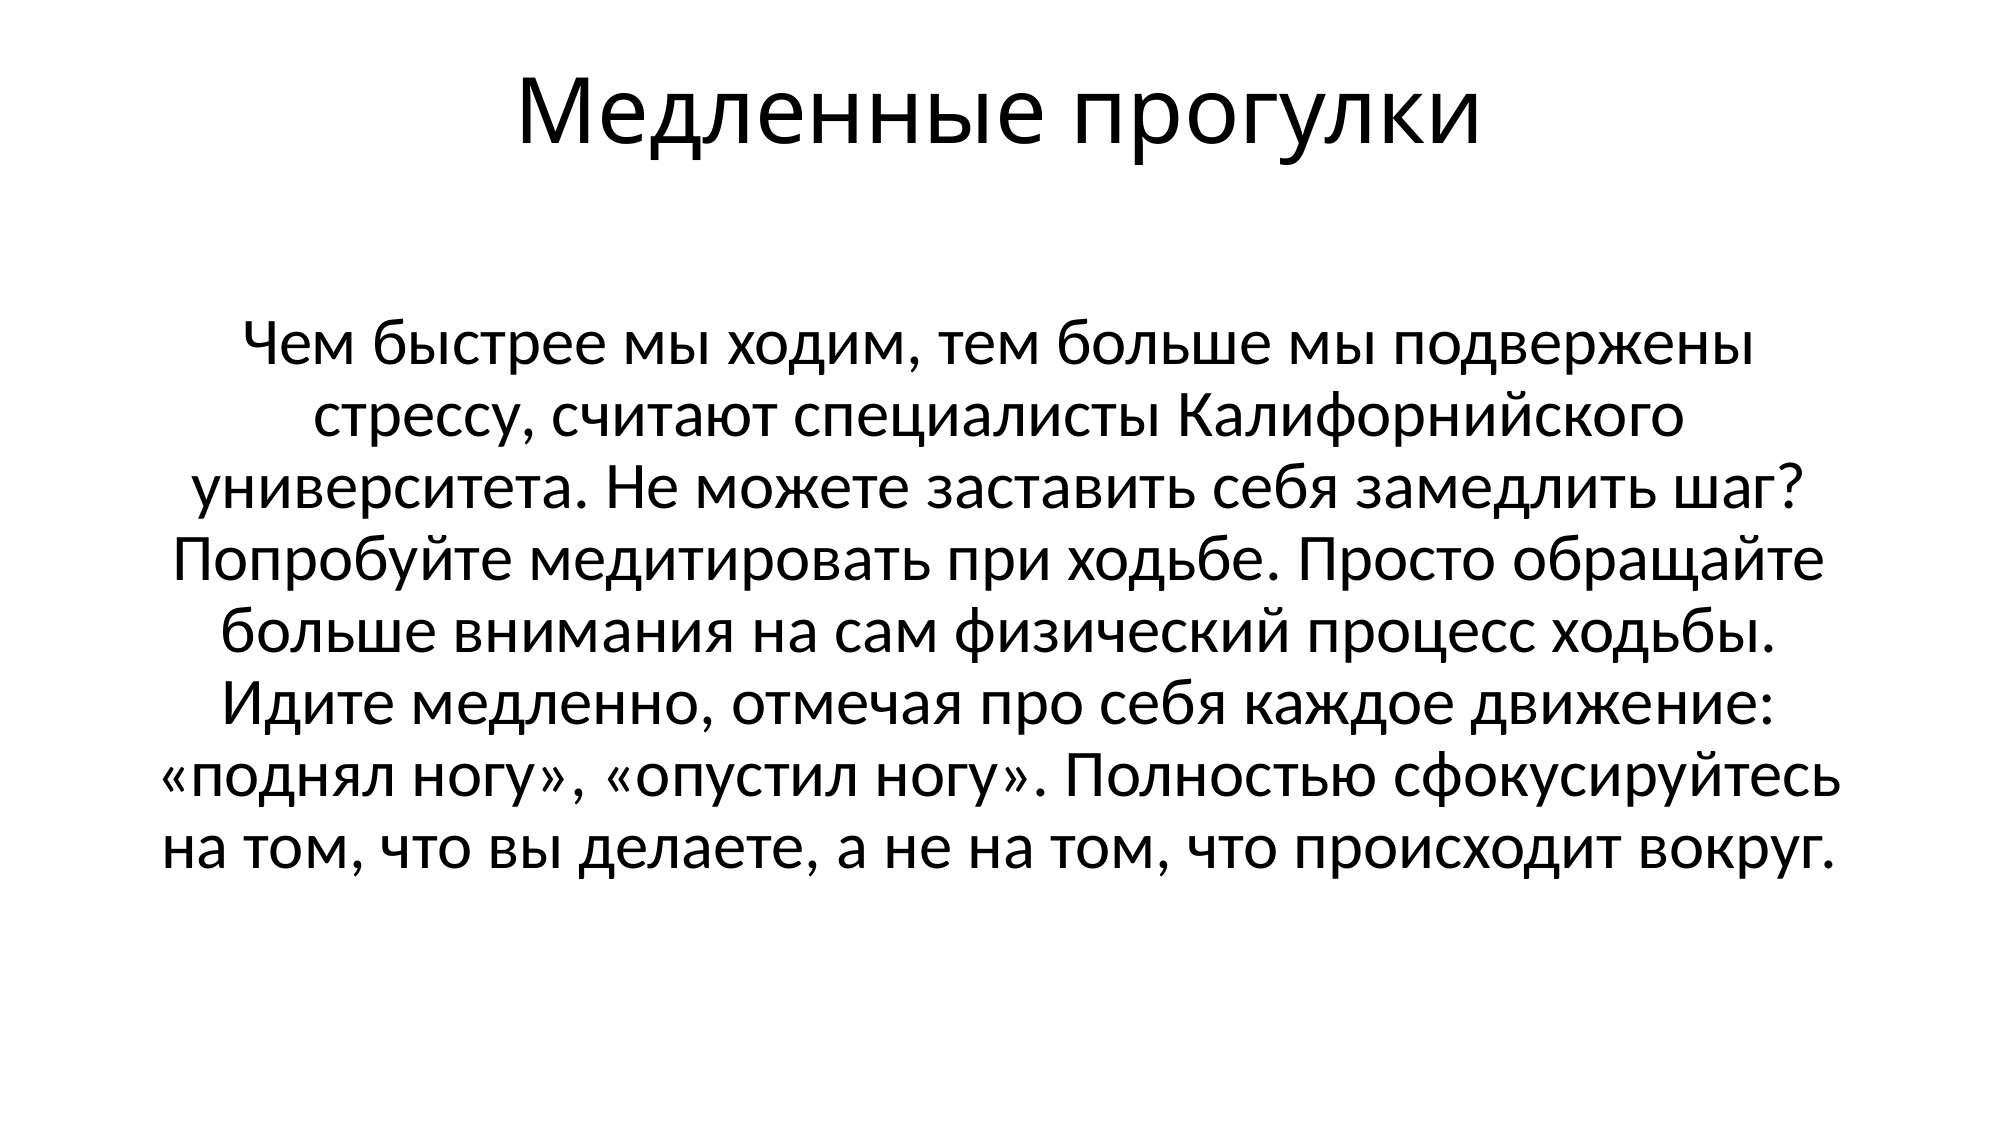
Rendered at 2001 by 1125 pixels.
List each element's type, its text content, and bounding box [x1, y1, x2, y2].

title Медленные прогулки [137, 59, 1863, 278]
list Чем быстрее мы ходим, тем больше мы подвержены стрессу, считают специалисты Калифорнийского университета. Не можете заставить себя замедлить шаг? Попробуйте медитировать при ходьбе. Просто обращайте больше внимания на сам физический процесс ходьбы. Идите медленно, отмечая про себя каждое движение: «поднял ногу», «опустил ногу». Полностью сфокусируйтесь на том, что вы делаете, а не на том, что происходит вокруг. [137, 299, 1863, 1014]
